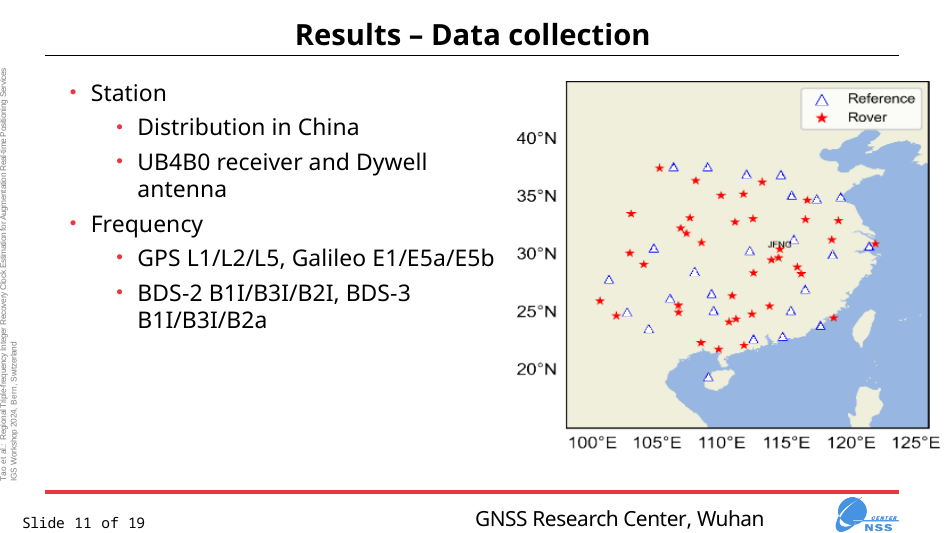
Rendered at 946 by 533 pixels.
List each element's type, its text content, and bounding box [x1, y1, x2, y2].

title Results – Data collection [77, 16, 869, 57]
picture [510, 78, 946, 467]
picture [827, 490, 902, 533]
text_box Station Distribution in China UB4B0 receiver and Dywell antenna Frequency GPS L1/L2/L5, Galileo E1/E5a/E5b BDS-2 B1I/B3I/B2I, BDS-3 B1I/B3I/B2a [37, 69, 523, 333]
